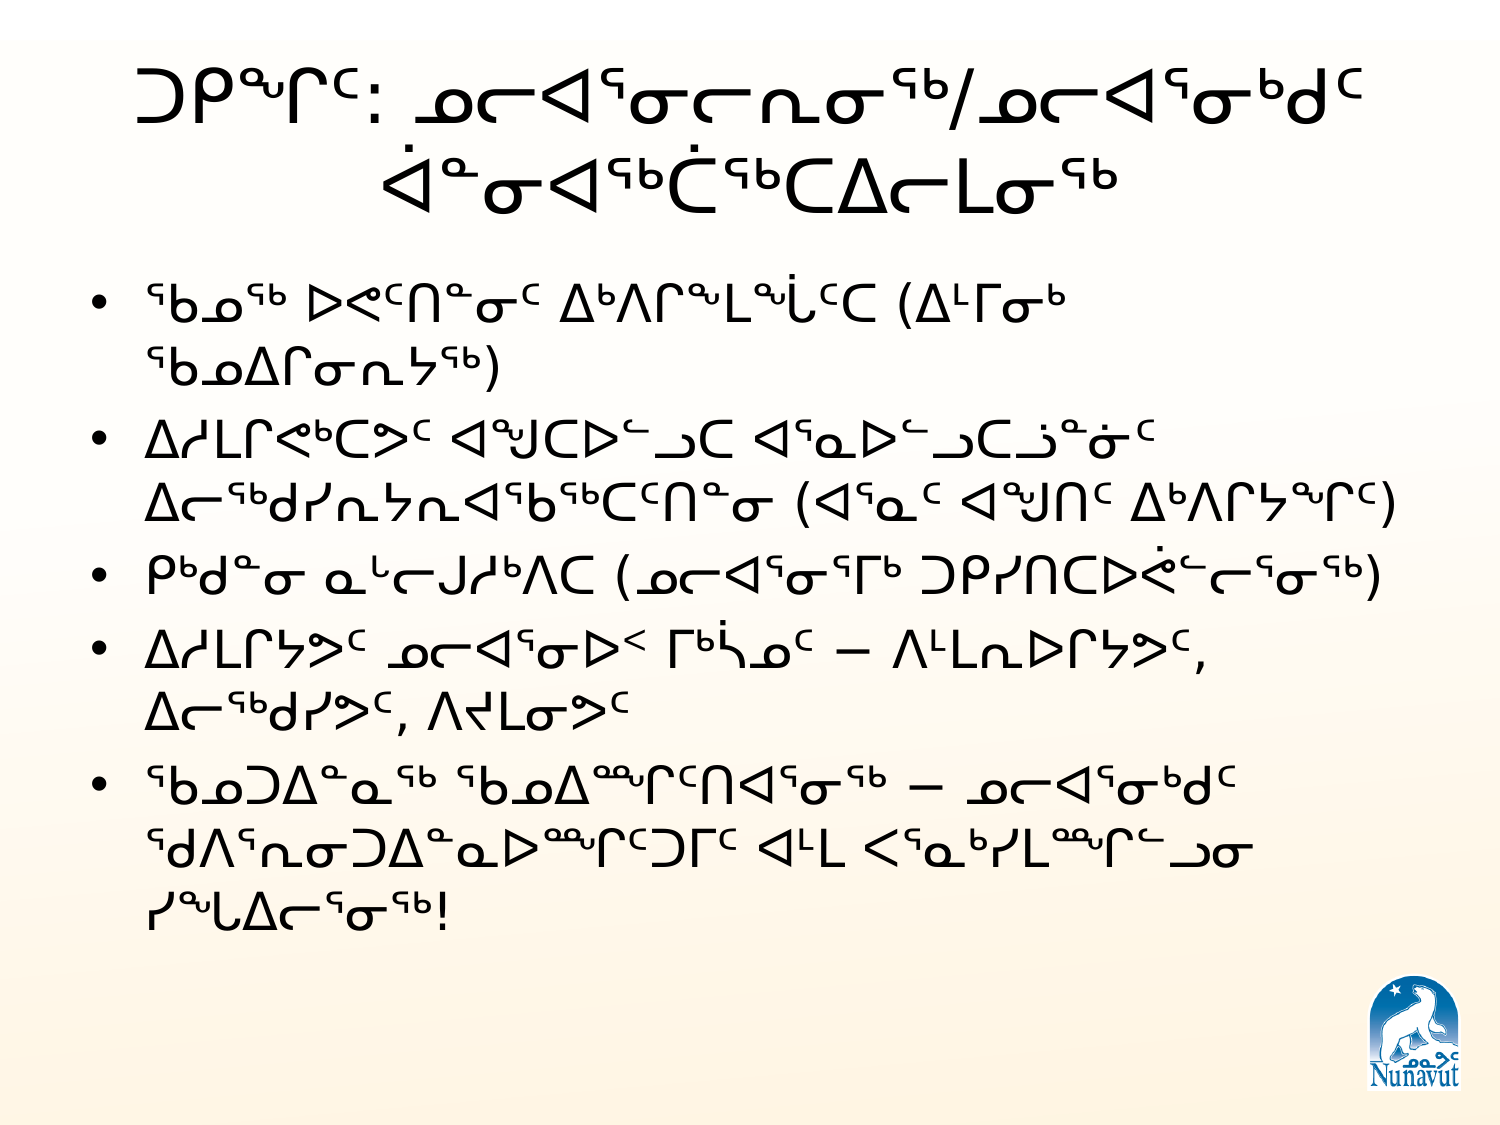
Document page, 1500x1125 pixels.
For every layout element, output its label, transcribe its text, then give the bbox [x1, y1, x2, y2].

list ᖃᓄᖅ ᐅᕙᑦᑎᓐᓂᑦ ᐃᒃᐱᒋᖕᒪᖔᑦᑕ (ᐃᒻᒥᓂᒃ ᖃᓄᐃᒋᓂᕆᔭᖅ) ᐃᓱᒪᒋᕙᒃᑕᕗᑦ ᐊᖑᑕᐅᓪᓗᑕ ᐊᕐᓇᐅᓪᓗᑕᓘᓐᓃᑦ ᐃᓕᖅᑯᓯᕆᔭᕆᐊᖃᖅᑕᑦᑎᓐᓂ (ᐊᕐᓇᑦ ᐊᖑᑎᑦ ᐃᒃᐱᒋᔭᖏᑦ) ᑭᒃᑯᓐᓂ ᓇᒡᓕᒍᓱᒃᐱᑕ (ᓄᓕᐊᕐᓂᕐᒥᒃ ᑐᑭᓯᑎᑕᐅᕚᓪᓕᕐᓂᖅ) ᐃᓱᒪᒋᔭᕗᑦ ᓄᓕᐊᕐᓂᐅᑉ ᒥᒃᓵᓄᑦ − ᐱᒻᒪᕆᐅᒋᔭᕗᑦ, ᐃᓕᖅᑯᓯᕗᑦ, ᐱᔪᒪᓂᕗᑦ ᖃᓄᑐᐃᓐᓇᖅ ᖃᓄᐃᙱᑦᑎᐊᕐᓂᖅ − ᓄᓕᐊᕐᓂᒃᑯᑦ ᖁᐱᕐᕆᓂᑐᐃᓐᓇᐅᙱᑦᑐᒥᑦ ᐊᒻᒪ ᐸᕐᓇᒃᓯᒪᙱᓪᓗᓂ ᓯᖓᐃᓕᕐᓂᖅ! [75, 262, 1425, 1005]
picture [0, 0, 1500, 1125]
title ᑐᑭᖏᑦ: ᓄᓕᐊᕐᓂᓕᕆᓂᖅ/ᓄᓕᐊᕐᓂᒃᑯᑦ ᐋᓐᓂᐊᖅᑖᖅᑕᐃᓕᒪᓂᖅ [75, 45, 1425, 233]
